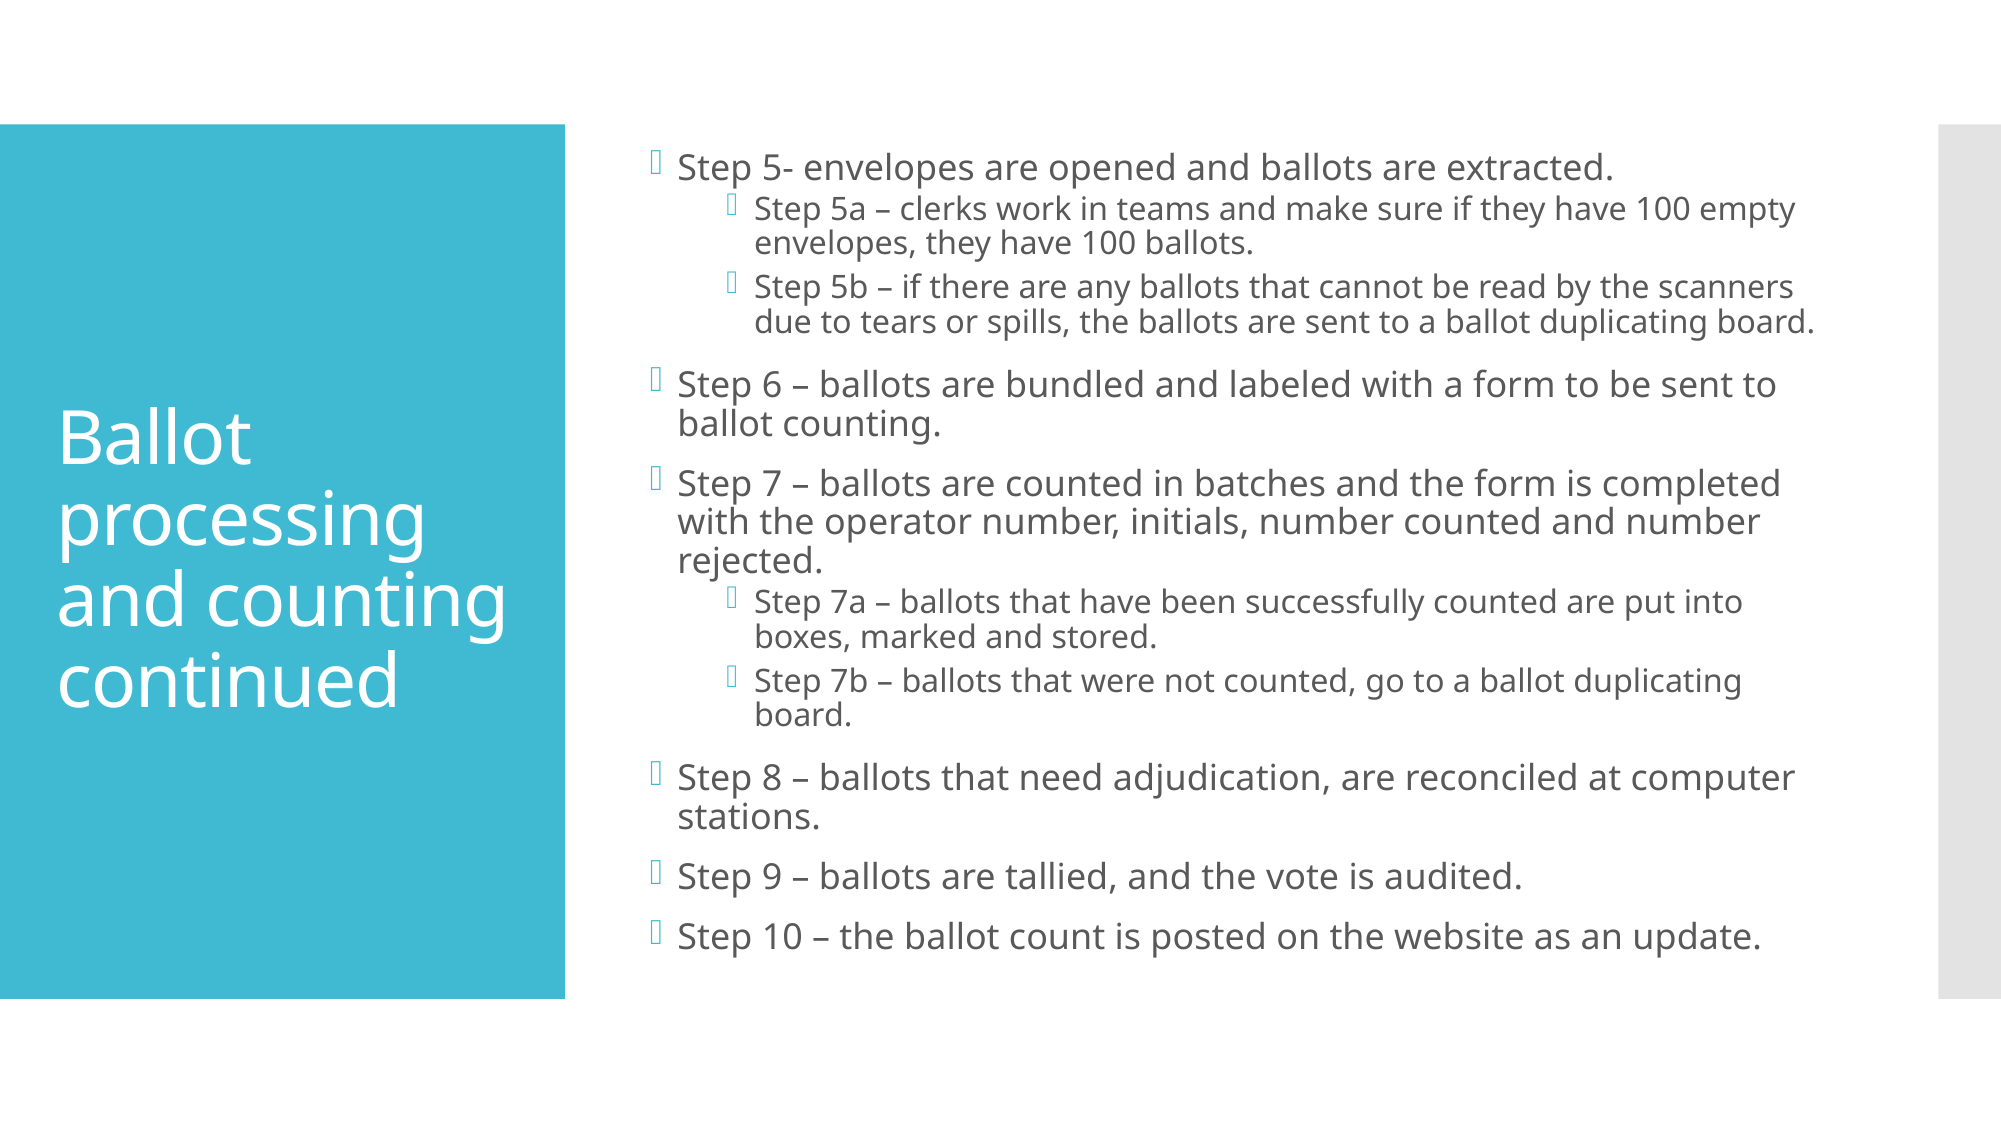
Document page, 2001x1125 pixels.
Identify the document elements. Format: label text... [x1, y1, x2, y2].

title Ballot processing and counting continued [41, 184, 525, 940]
list Step 5- envelopes are opened and ballots are extracted. Step 5a – clerks work in teams and make sure if they have 100 empty envelopes, they have 100 ballots. Step 5b – if there are any ballots that cannot be read by the scanners due to tears or spills, the ballots are sent to a ballot duplicating board. Step 6 – ballots are bundled and labeled with a form to be sent to ballot counting. Step 7 – ballots are counted in batches and the form is completed with the operator number, initials, number counted and number rejected. Step 7a – ballots that have been successfully counted are put into boxes, marked and stored. Step 7b – ballots that were not counted, go to a ballot duplicating board. Step 8 – ballots that need adjudication, are reconciled at computer stations. Step 9 – ballots are tallied, and the vote is audited. Step 10 – the ballot count is posted on the website as an update. [634, 141, 1835, 982]
